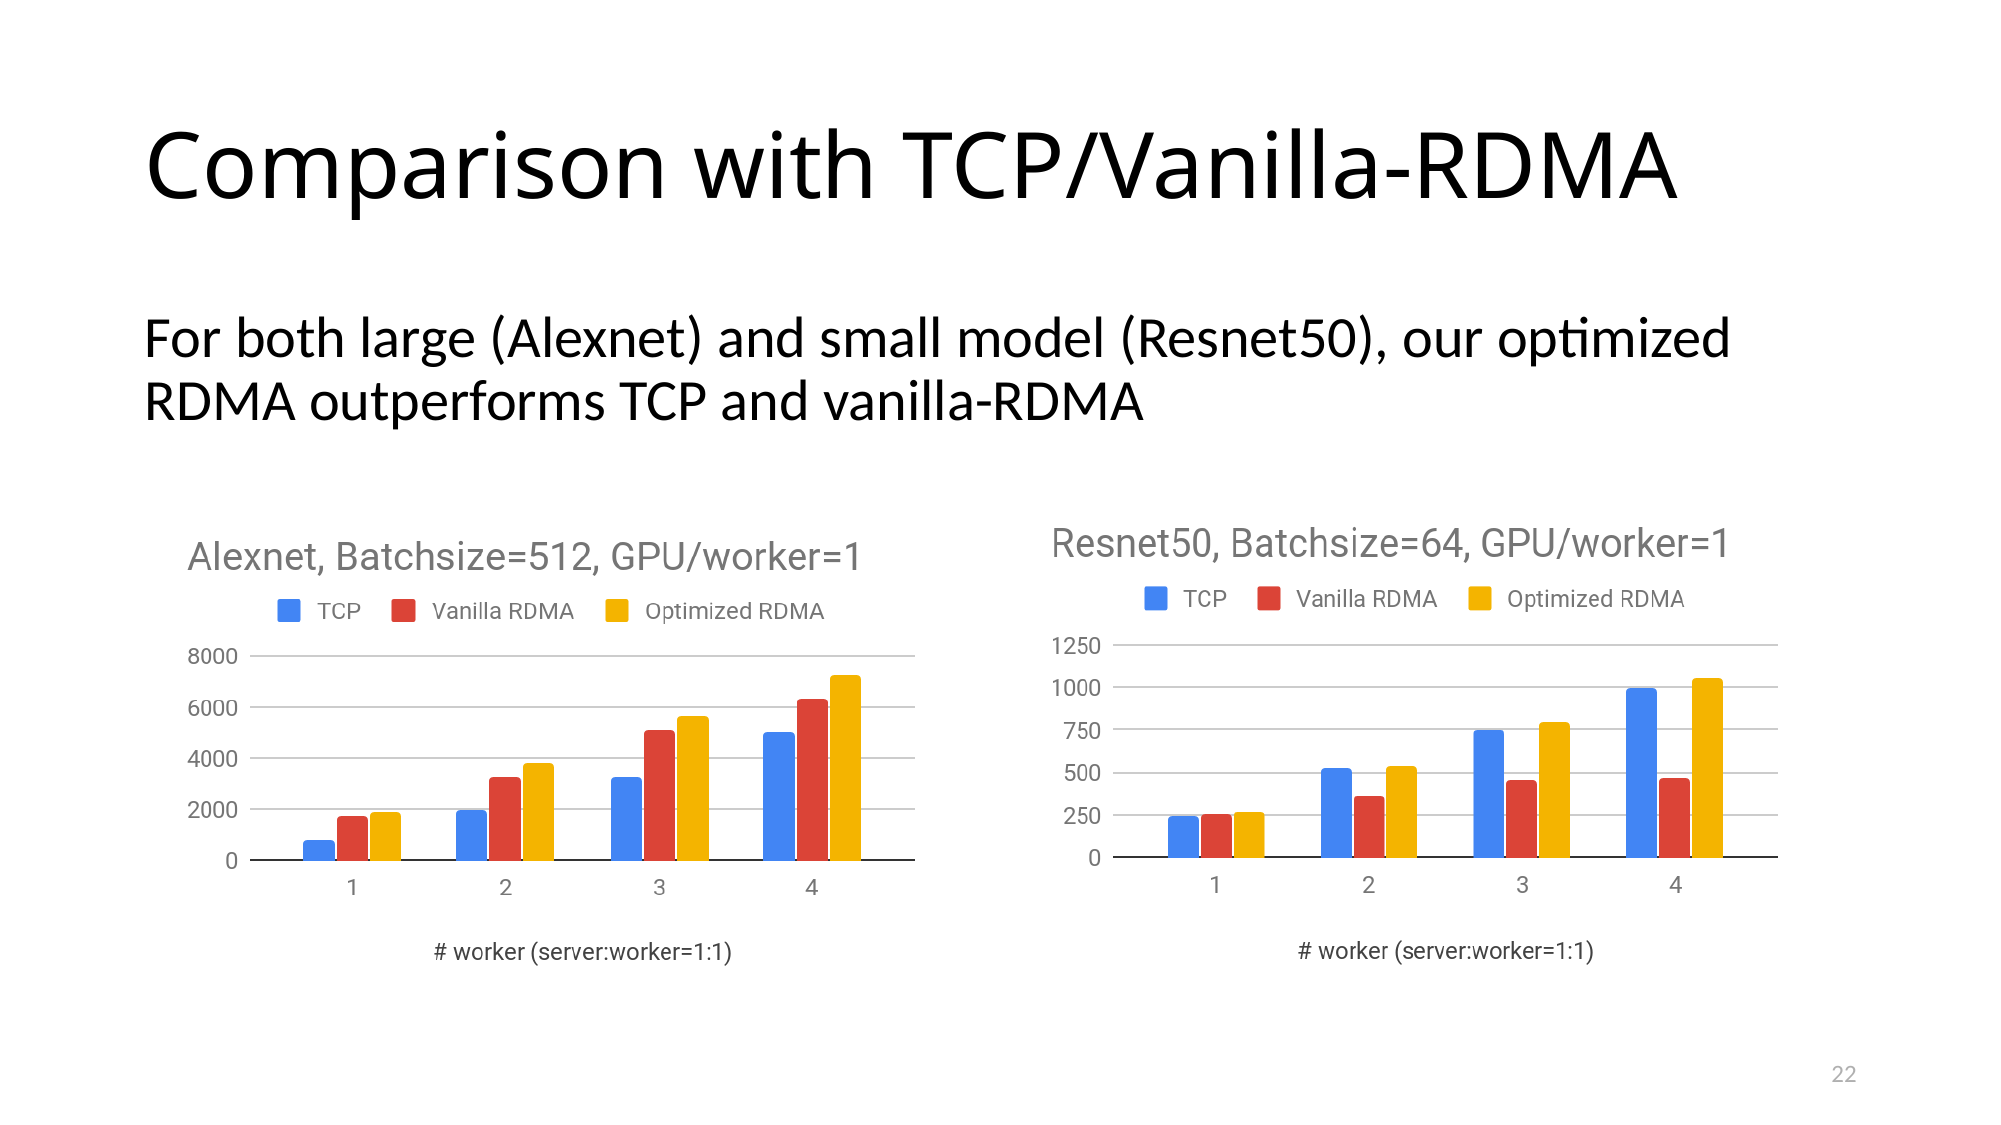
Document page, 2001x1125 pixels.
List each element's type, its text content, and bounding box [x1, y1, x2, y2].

list For both large (Alexnet) and small model (Resnet50), our optimized RDMA outperforms TCP and vanilla-RDMA [137, 299, 1863, 1014]
picture [162, 508, 939, 990]
slide_number 22 [1816, 1049, 1863, 1096]
title Comparison with TCP/Vanilla-RDMA [137, 59, 1863, 278]
picture [1026, 494, 1802, 990]
